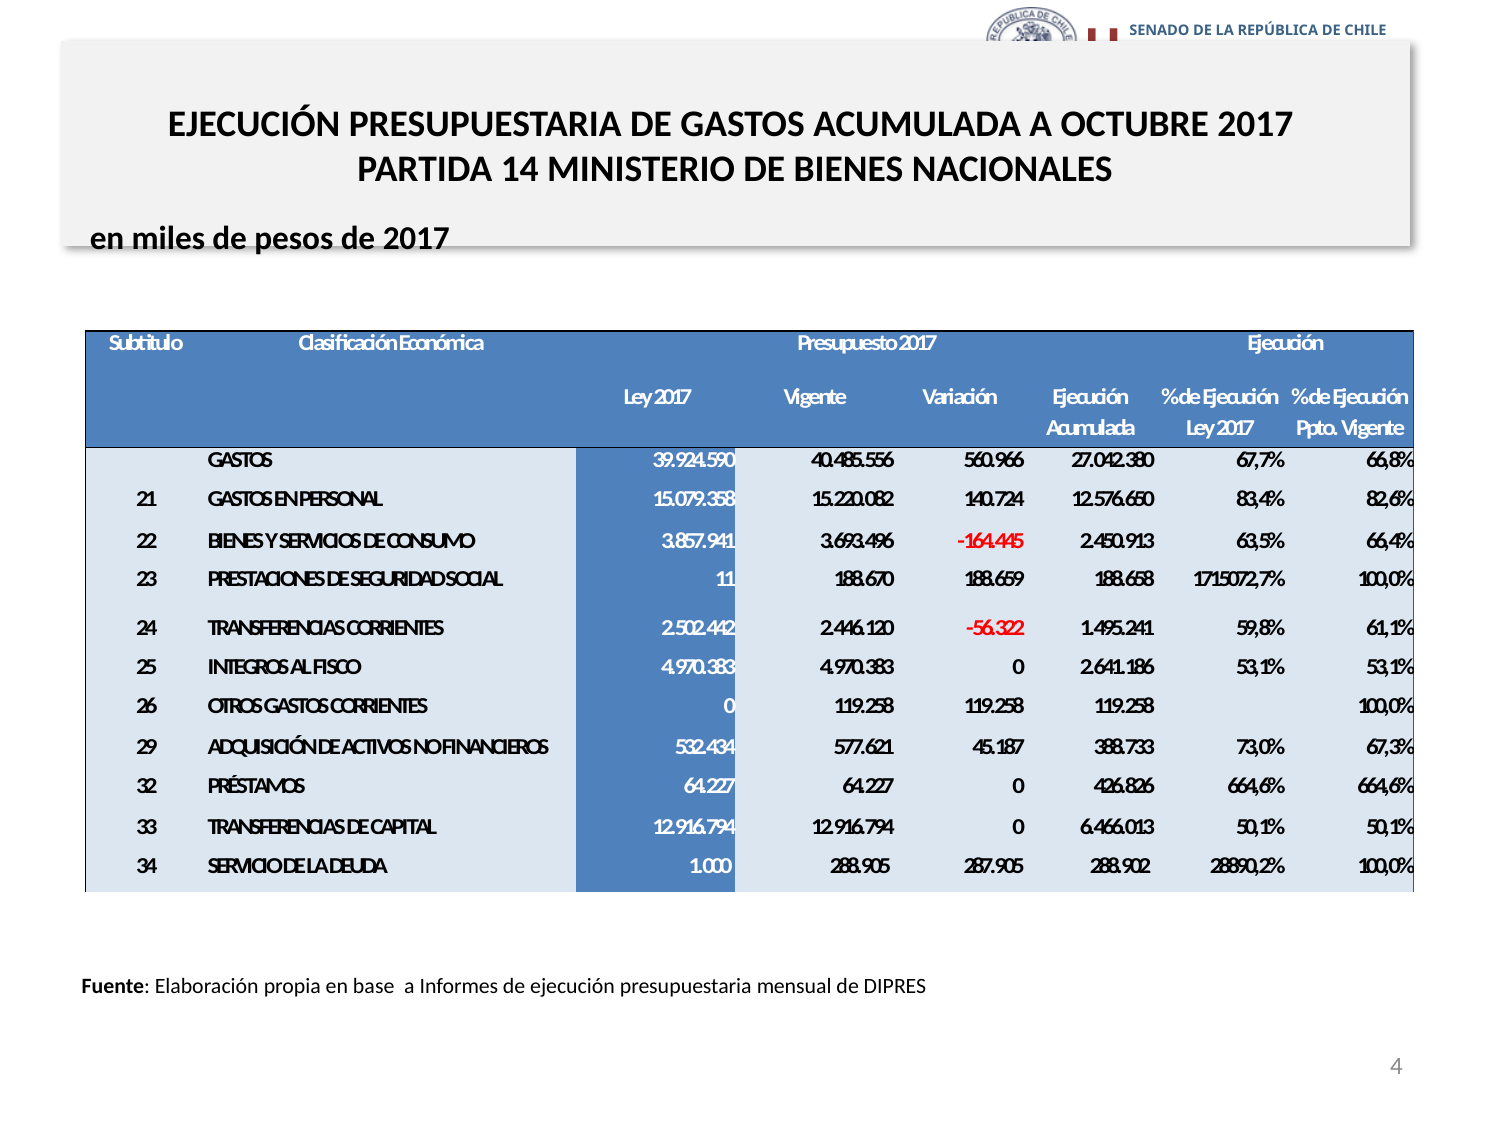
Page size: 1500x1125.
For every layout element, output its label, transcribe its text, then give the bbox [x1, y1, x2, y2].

title EJECUCIÓN PRESUPUESTARIA DE GASTOS ACUMULADA A OCTUBRE 2017 PARTIDA 14 MINISTERIO DE BIENES NACIONALES [61, 41, 1409, 246]
picture [84, 330, 1415, 894]
picture [986, 7, 1079, 41]
slide_number 4 [1067, 1035, 1418, 1095]
footer Fuente: Elaboración propia en base a Informes de ejecución presupuestaria mensual de DIPRES [66, 964, 1446, 1012]
text_box en miles de pesos de 2017 [74, 208, 1425, 284]
